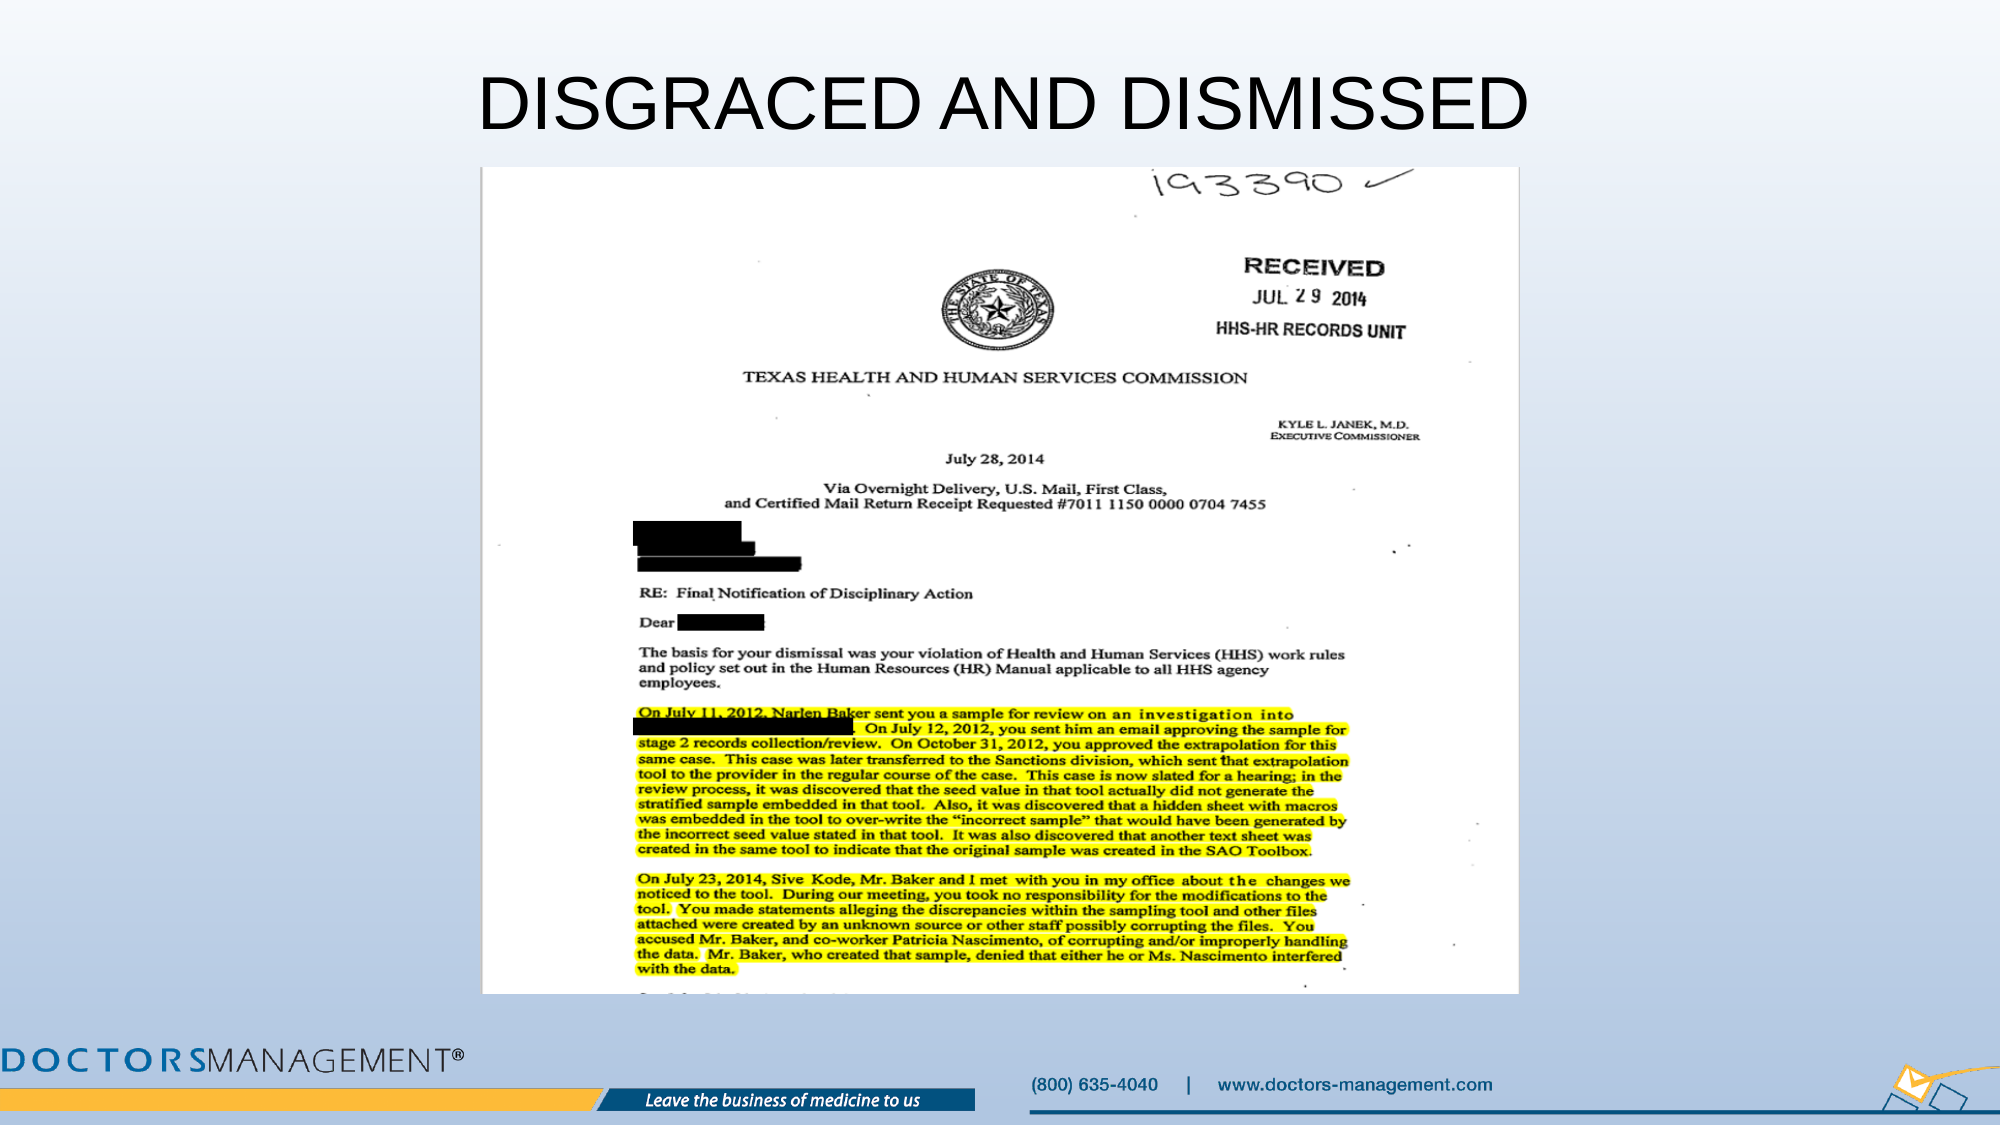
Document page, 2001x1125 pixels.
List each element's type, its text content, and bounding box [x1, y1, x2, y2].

title Disgraced and Dismissed [180, 47, 1830, 168]
picture [0, 1048, 975, 1111]
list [479, 167, 1521, 994]
picture [1025, 1062, 2000, 1125]
